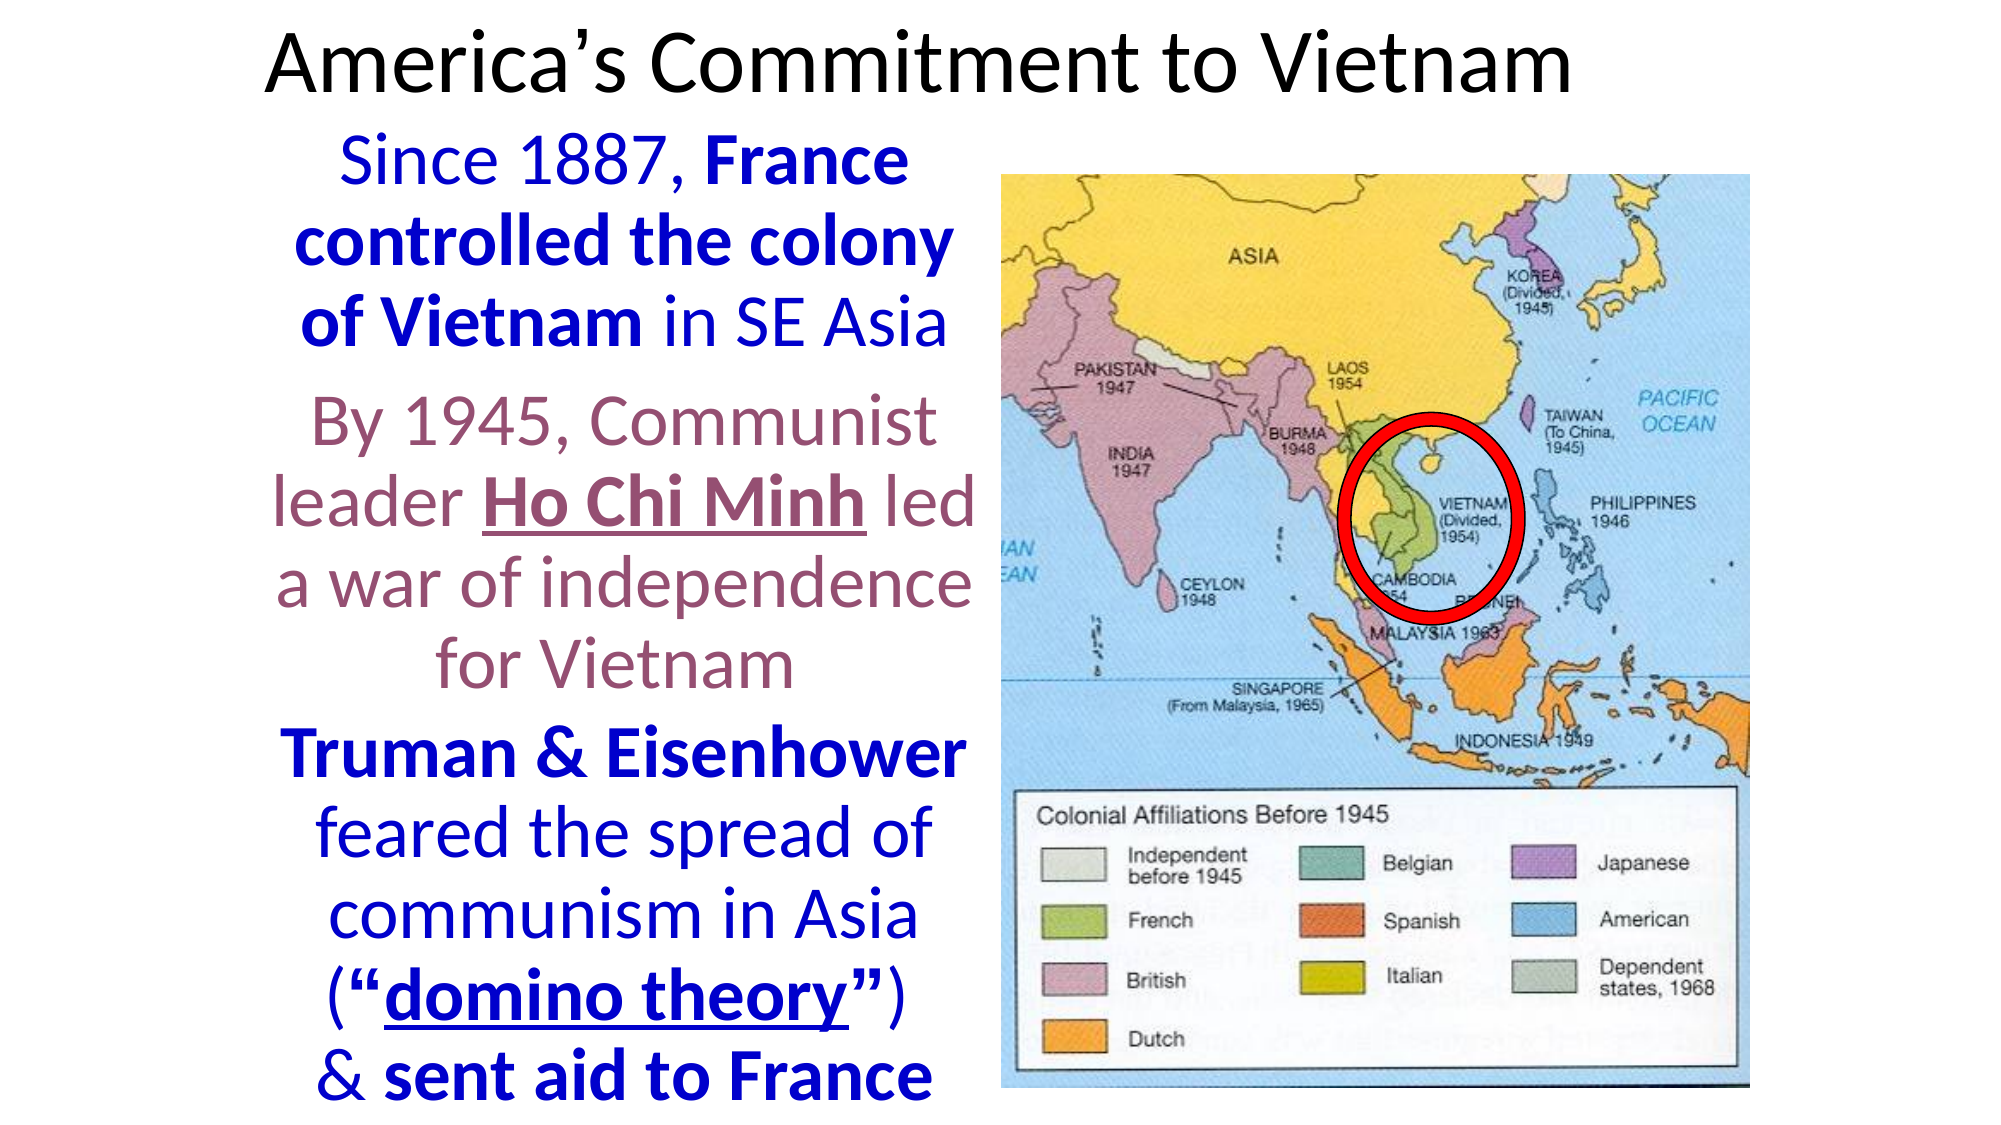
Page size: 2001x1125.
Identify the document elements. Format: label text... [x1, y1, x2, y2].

text_box Truman & Eisenhower feared the spread of communism in Asia (“domino theory”) & sent aid to France [249, 704, 1000, 1125]
title America’s Commitment to Vietnam [249, 0, 1750, 125]
text_box Since 1887, France controlled the colony of Vietnam in SE Asia [249, 112, 1000, 371]
picture [1001, 174, 1750, 1088]
text_box By 1945, Communist leader Ho Chi Minh led a war of independence for Vietnam [249, 373, 1000, 704]
